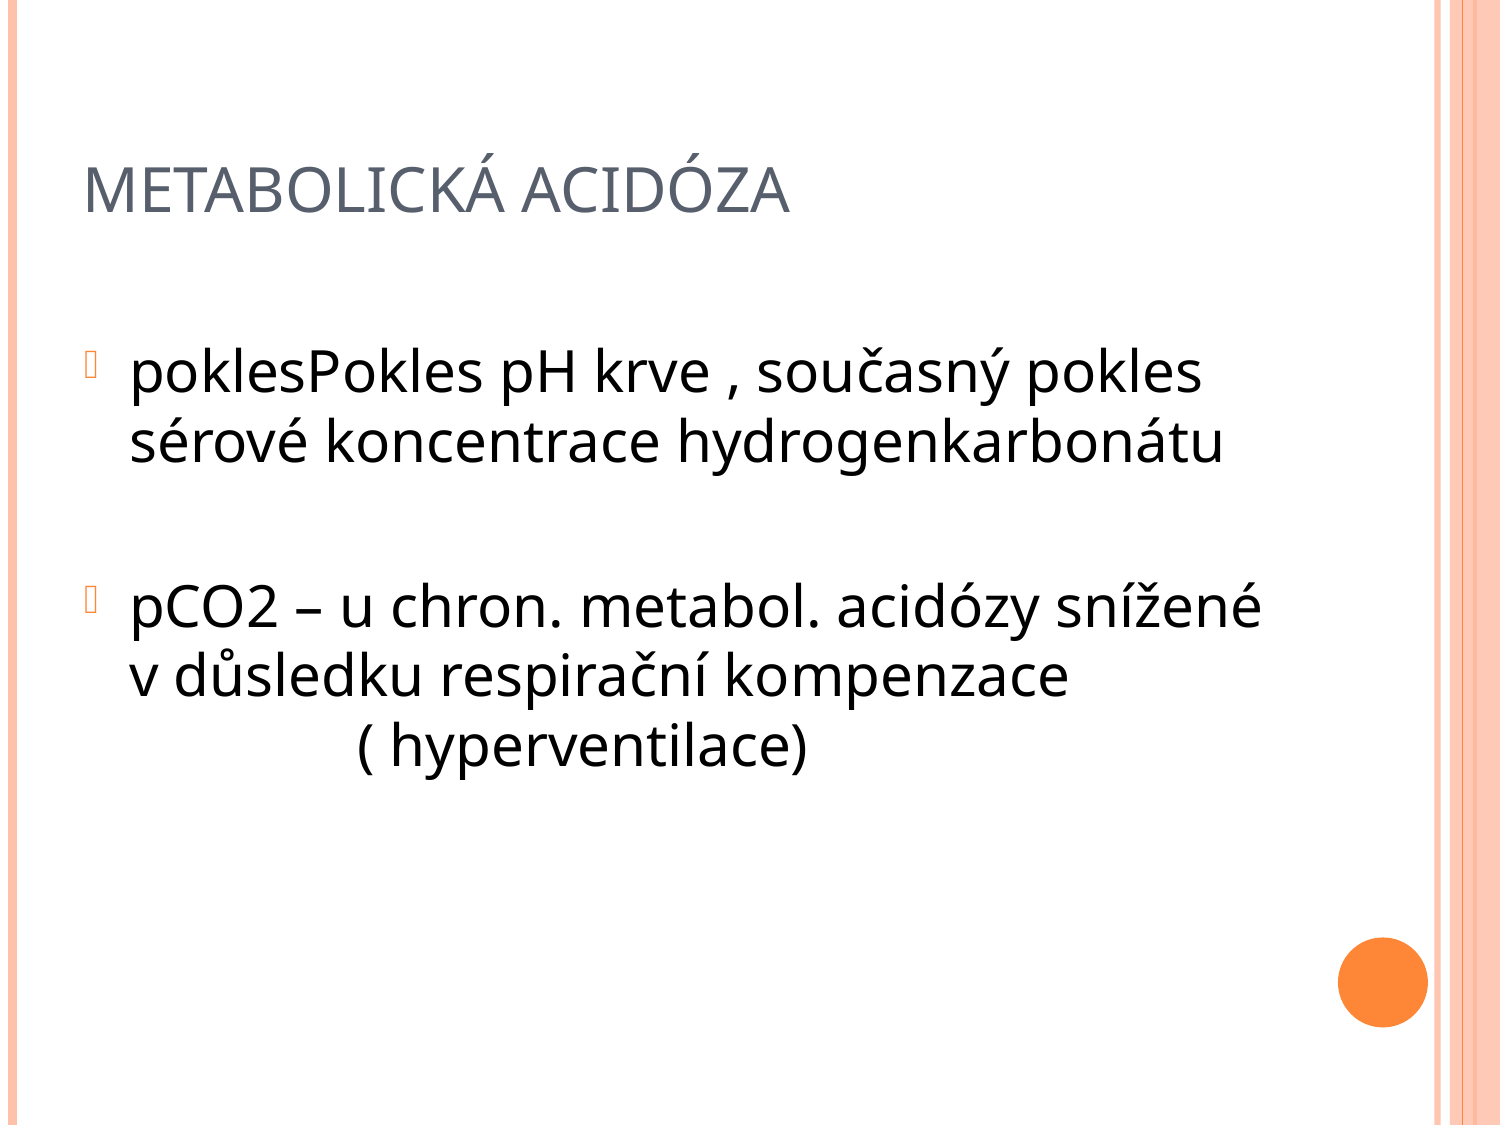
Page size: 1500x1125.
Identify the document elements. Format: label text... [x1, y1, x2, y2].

list poklesPokles pH krve , současný pokles sérové koncentrace hydrogenkarbonátu pCO2 – u chron. metabol. acidózy snížené v důsledku respirační kompenzace ( hyperventilace) [76, 325, 1303, 1125]
title Metabolická acidóza [74, 0, 1301, 234]
